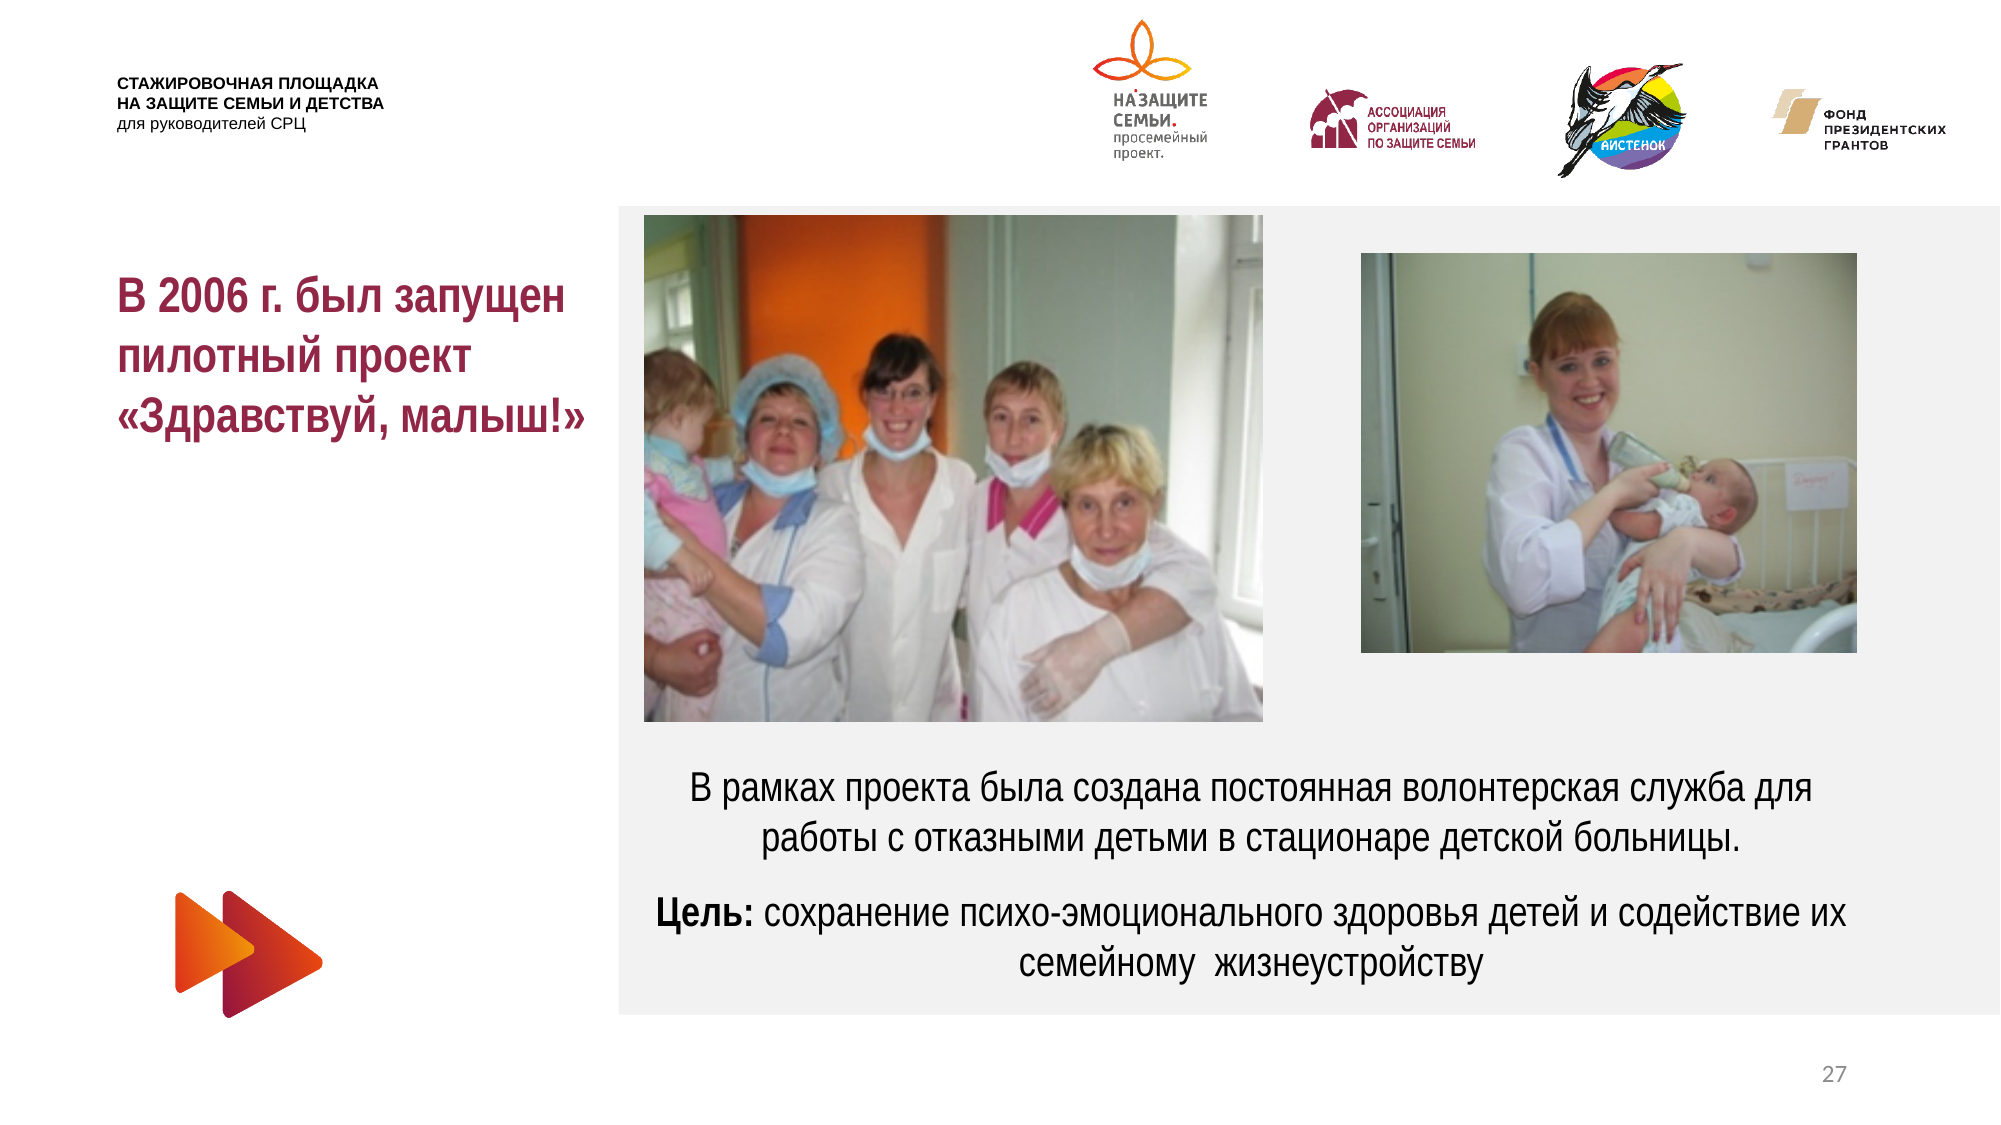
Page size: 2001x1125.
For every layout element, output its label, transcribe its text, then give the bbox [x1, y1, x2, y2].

text_box [618, 205, 2000, 1016]
text_box [697, 262, 1279, 752]
picture [644, 215, 1263, 722]
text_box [1092, 19, 1946, 178]
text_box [173, 888, 325, 1021]
picture [1361, 253, 1858, 653]
text_box СТАЖИРОВОЧНАЯ ПЛОЩАДКА НА ЗАЩИТЕ СЕМЬИ И ДЕТСТВА для руководителей СРЦ [102, 65, 686, 141]
text_box В 2006 г. был запущен пилотный проект «Здравствуй, малыш!» [102, 254, 609, 450]
slide_number 27 [1412, 1042, 1863, 1103]
text_box В рамках проекта была создана постоянная волонтерская служба для работы с отказными детьми в стационаре детской больницы. Цель: сохранение психо-эмоционального здоровья детей и содействие их семейному жизнеустройству [629, 752, 1874, 993]
